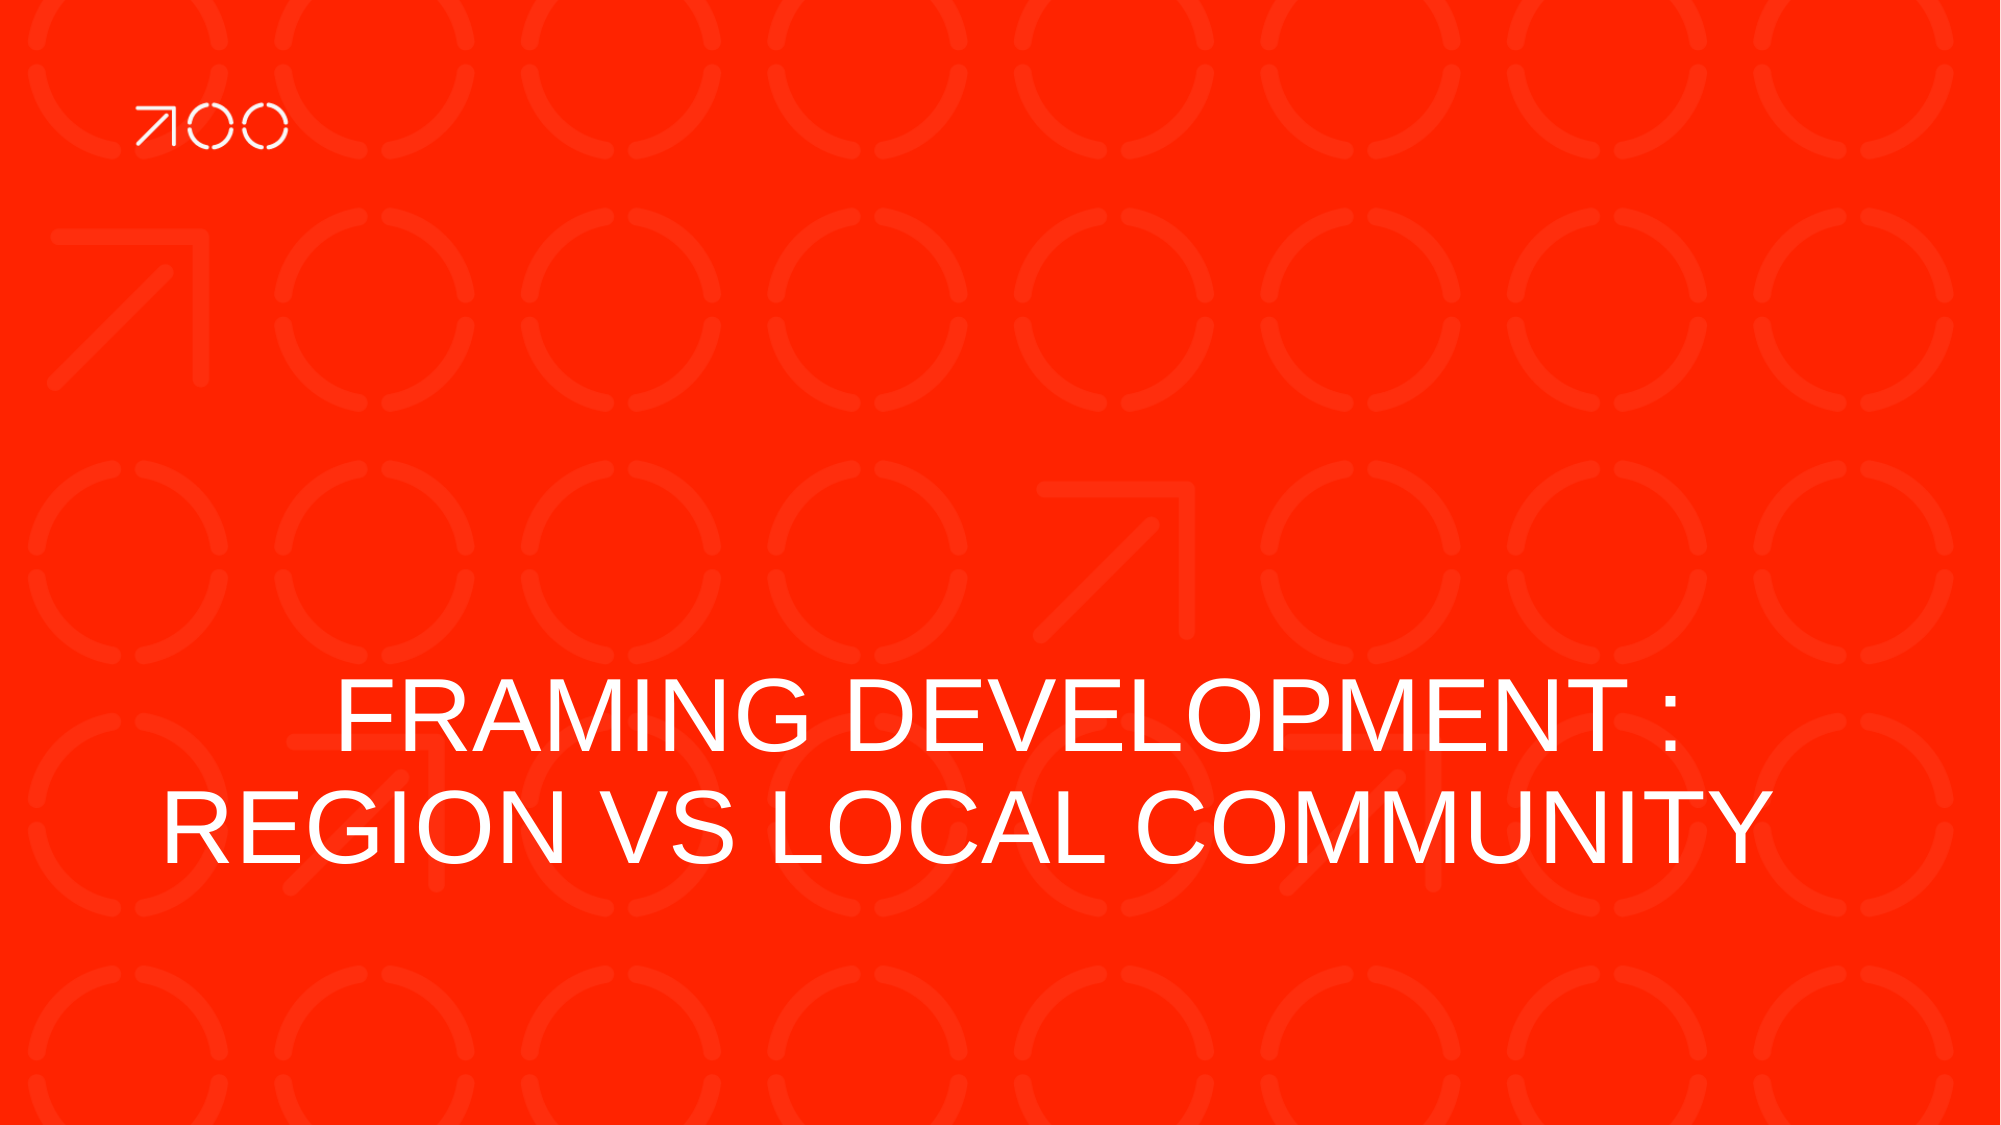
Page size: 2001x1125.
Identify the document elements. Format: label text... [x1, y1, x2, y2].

picture [0, 0, 2001, 1125]
text_box FRAMING DEVELOPMENT : REGION VS LOCAL COMMUNITY [0, 525, 2000, 894]
